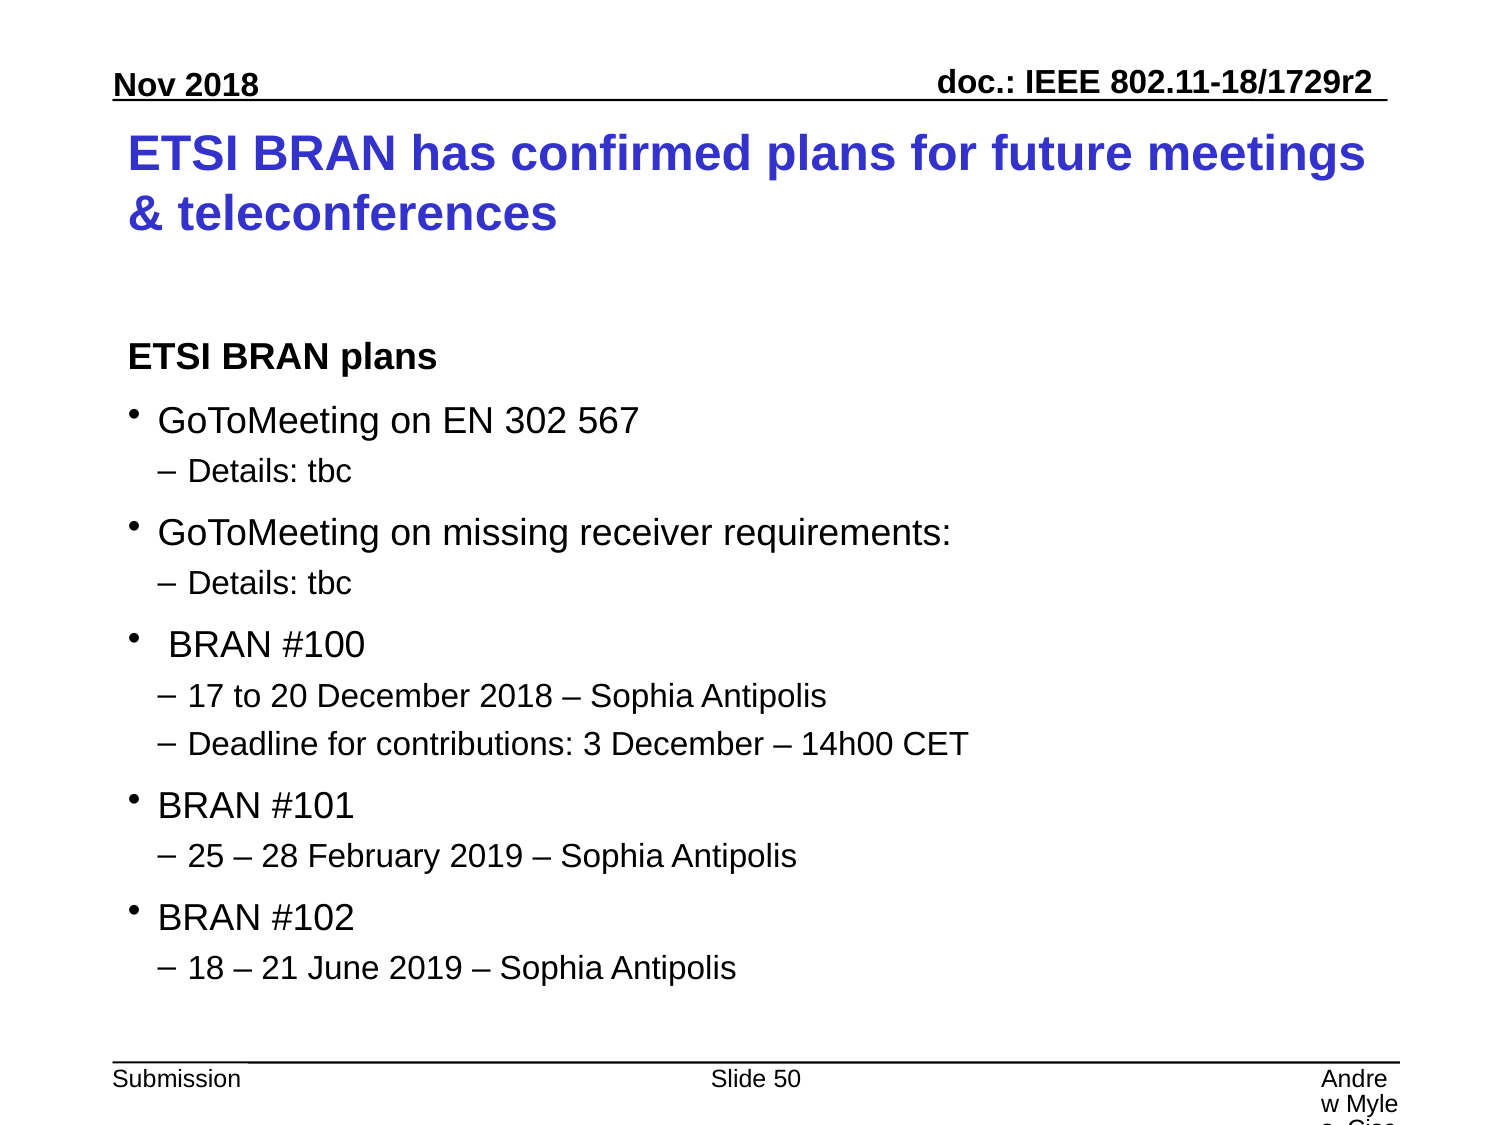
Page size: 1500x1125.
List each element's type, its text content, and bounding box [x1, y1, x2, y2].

list ETSI BRAN plans GoToMeeting on EN 302 567 Details: tbc GoToMeeting on missing receiver requirements: Details: tbc BRAN #100 17 to 20 December 2018 – Sophia Antipolis Deadline for contributions: 3 December – 14h00 CET BRAN #101 25 – 28 February 2019 – Sophia Antipolis BRAN #102 18 – 21 June 2019 – Sophia Antipolis [112, 324, 1388, 1000]
title ETSI BRAN has confirmed plans for future meetings & teleconferences [112, 112, 1388, 288]
slide_number Slide 50 [709, 1061, 803, 1093]
footer Andrew Myles, Cisco [1320, 1061, 1402, 1093]
